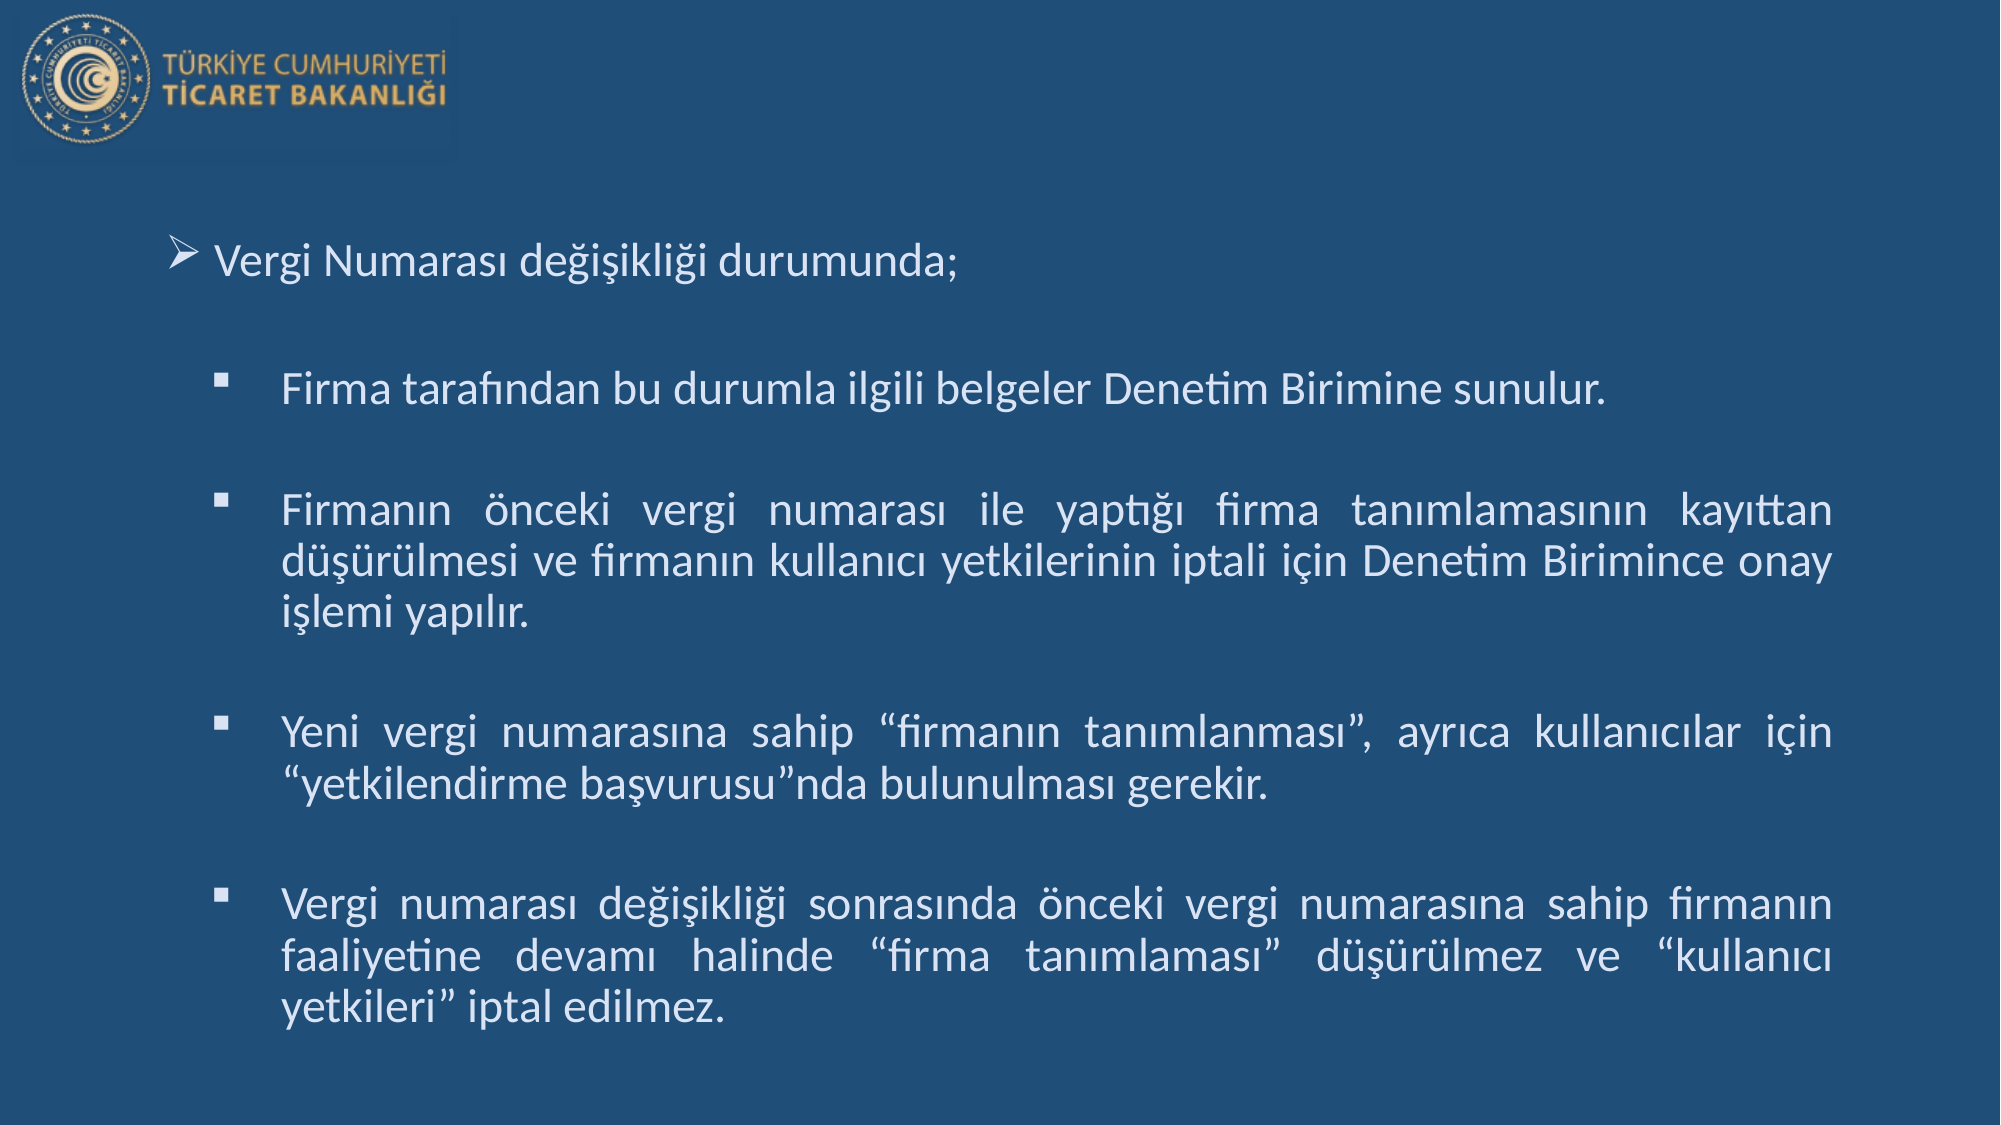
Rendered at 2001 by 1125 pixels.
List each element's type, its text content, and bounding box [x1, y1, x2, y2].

subtitle Vergi Numarası değişikliği durumunda; Firma tarafından bu durumla ilgili belgeler Denetim Birimine sunulur. Firmanın önceki vergi numarası ile yaptığı firma tanımlamasının kayıttan düşürülmesi ve firmanın kullanıcı yetkilerinin iptali için Denetim Birimince onay işlemi yapılır. Yeni vergi numarasına sahip “firmanın tanımlanması”, ayrıca kullanıcılar için “yetkilendirme başvurusu”nda bulunulması gerekir. Vergi numarası değişikliği sonrasında önceki vergi numarasına sahip firmanın faaliyetine devamı halinde “firma tanımlaması” düşürülmez ve “kullanıcı yetkileri” iptal edilmez. [150, 161, 1851, 1049]
picture [19, 12, 450, 149]
